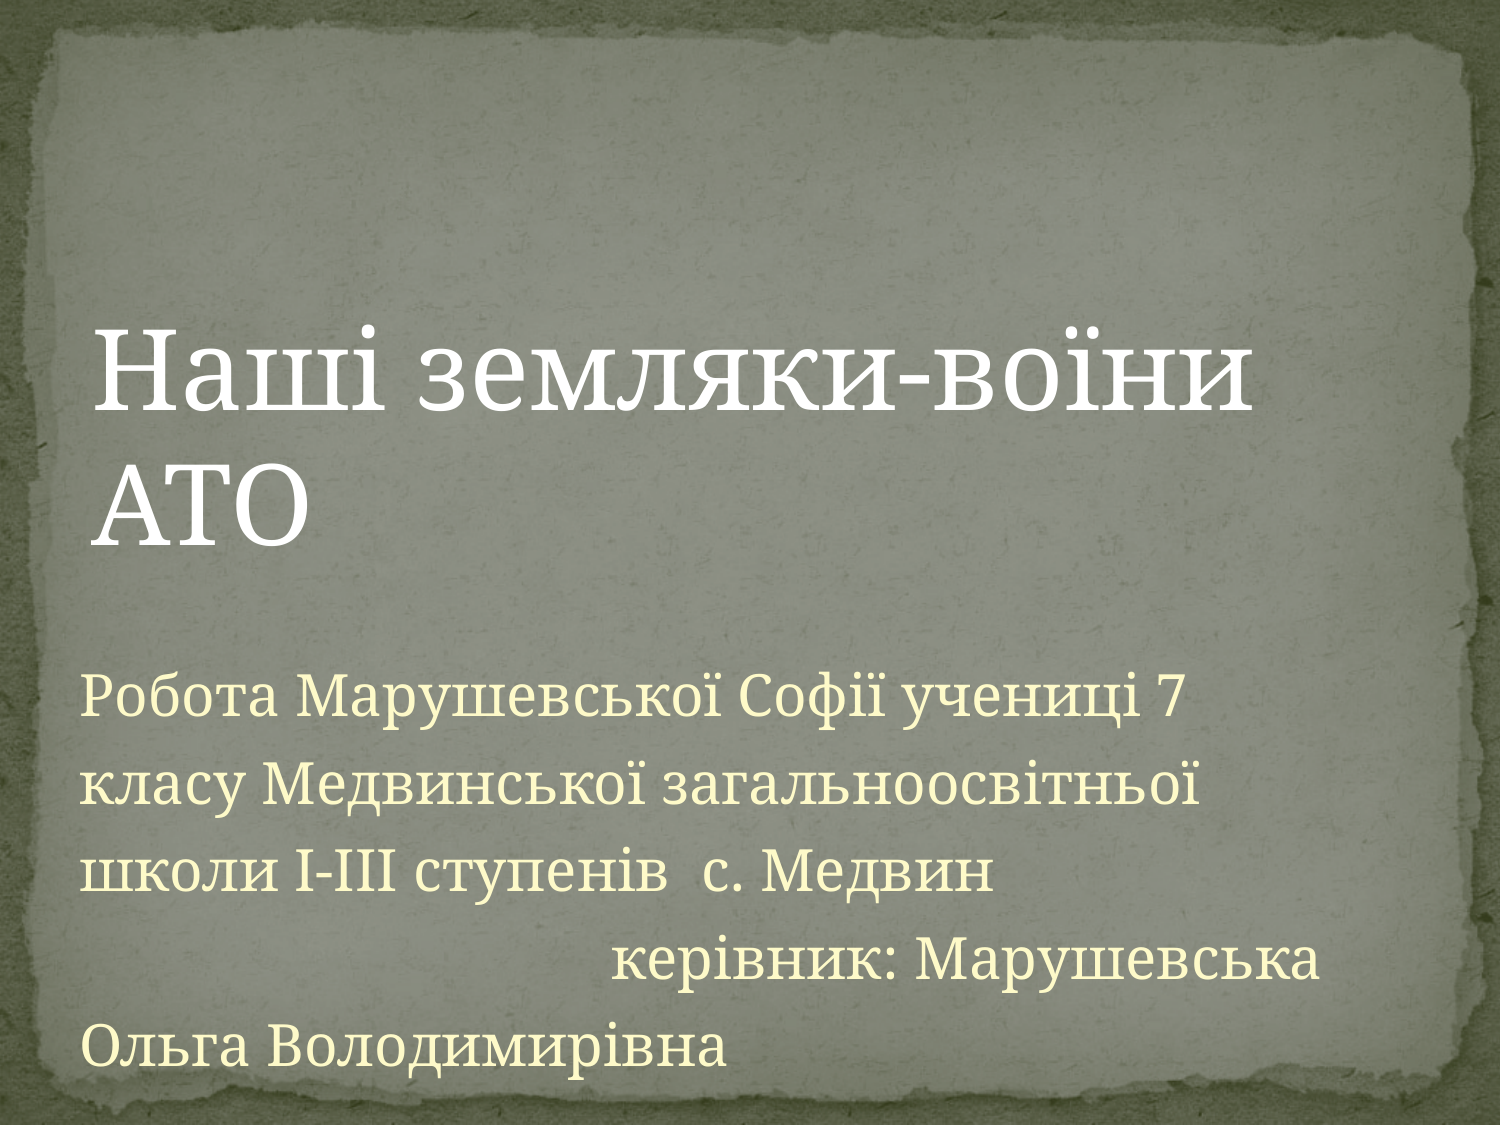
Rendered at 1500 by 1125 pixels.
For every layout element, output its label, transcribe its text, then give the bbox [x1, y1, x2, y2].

list Робота Марушевської Софії учениці 7 класу Медвинської загальноосвітньої школи І-ІІІ ступенів с. Медвин керівник: Марушевська Ольга Володимирівна [64, 633, 1365, 1059]
list Наші земляки-воїни АТО [76, 290, 1461, 472]
